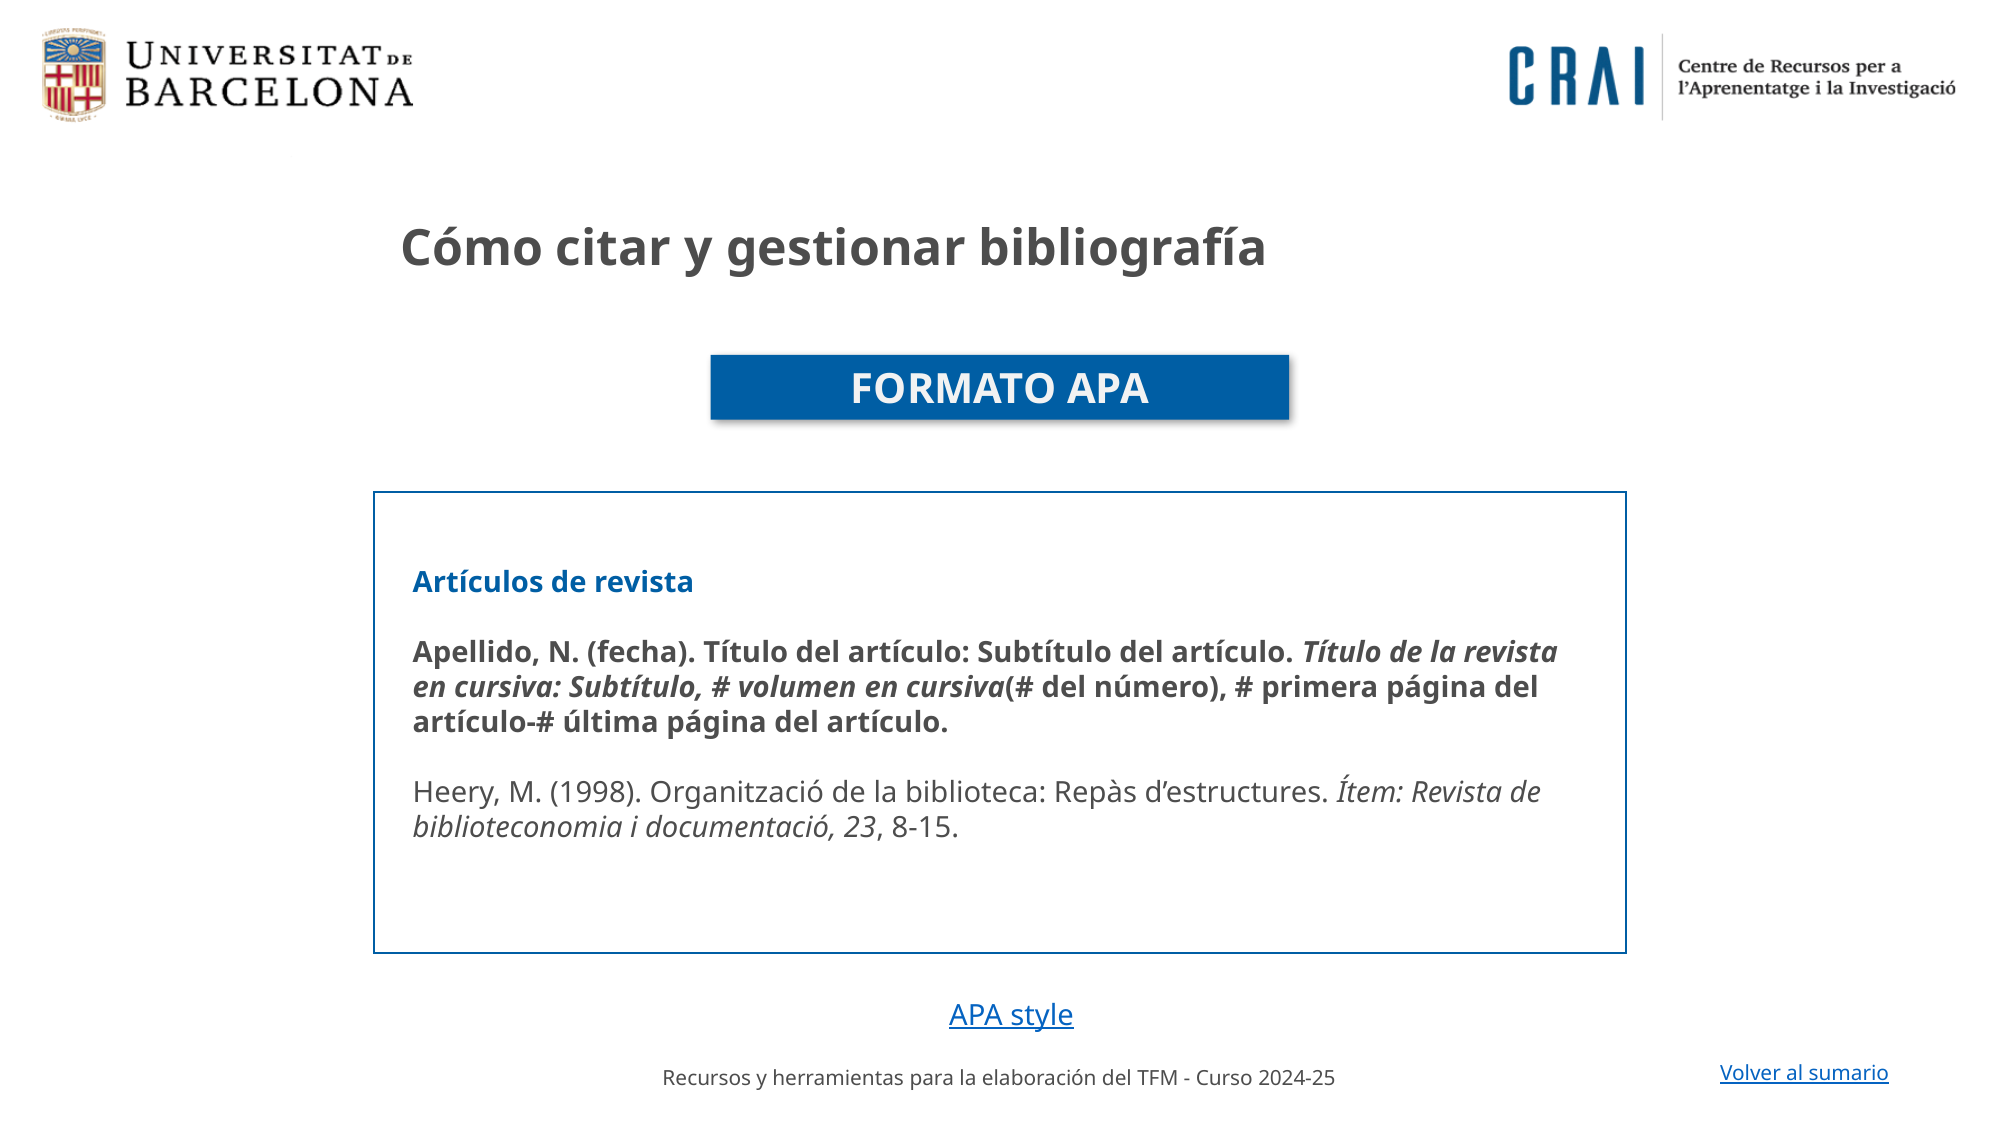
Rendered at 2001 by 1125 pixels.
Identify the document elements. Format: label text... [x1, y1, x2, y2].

text_box FORMATO APA [710, 354, 1290, 420]
picture [40, 26, 1960, 275]
text_box [373, 491, 1627, 954]
text_box APA style [934, 988, 1089, 1043]
text_box Artículos de revista Apellido, N. (fecha). Título del artículo: Subtítulo del artículo. Título de la revista en cursiva: Subtítulo, # volumen en cursiva(# del número), # primera página del artículo-# última página del artículo. Heery, M. (1998). Organització de la biblioteca: Repàs d’estructures. Ítem: Revista de biblioteconomia i documentació, 23, 8-15. [397, 556, 1603, 851]
text_box Cómo citar y gestionar bibliografía [385, 207, 1638, 283]
